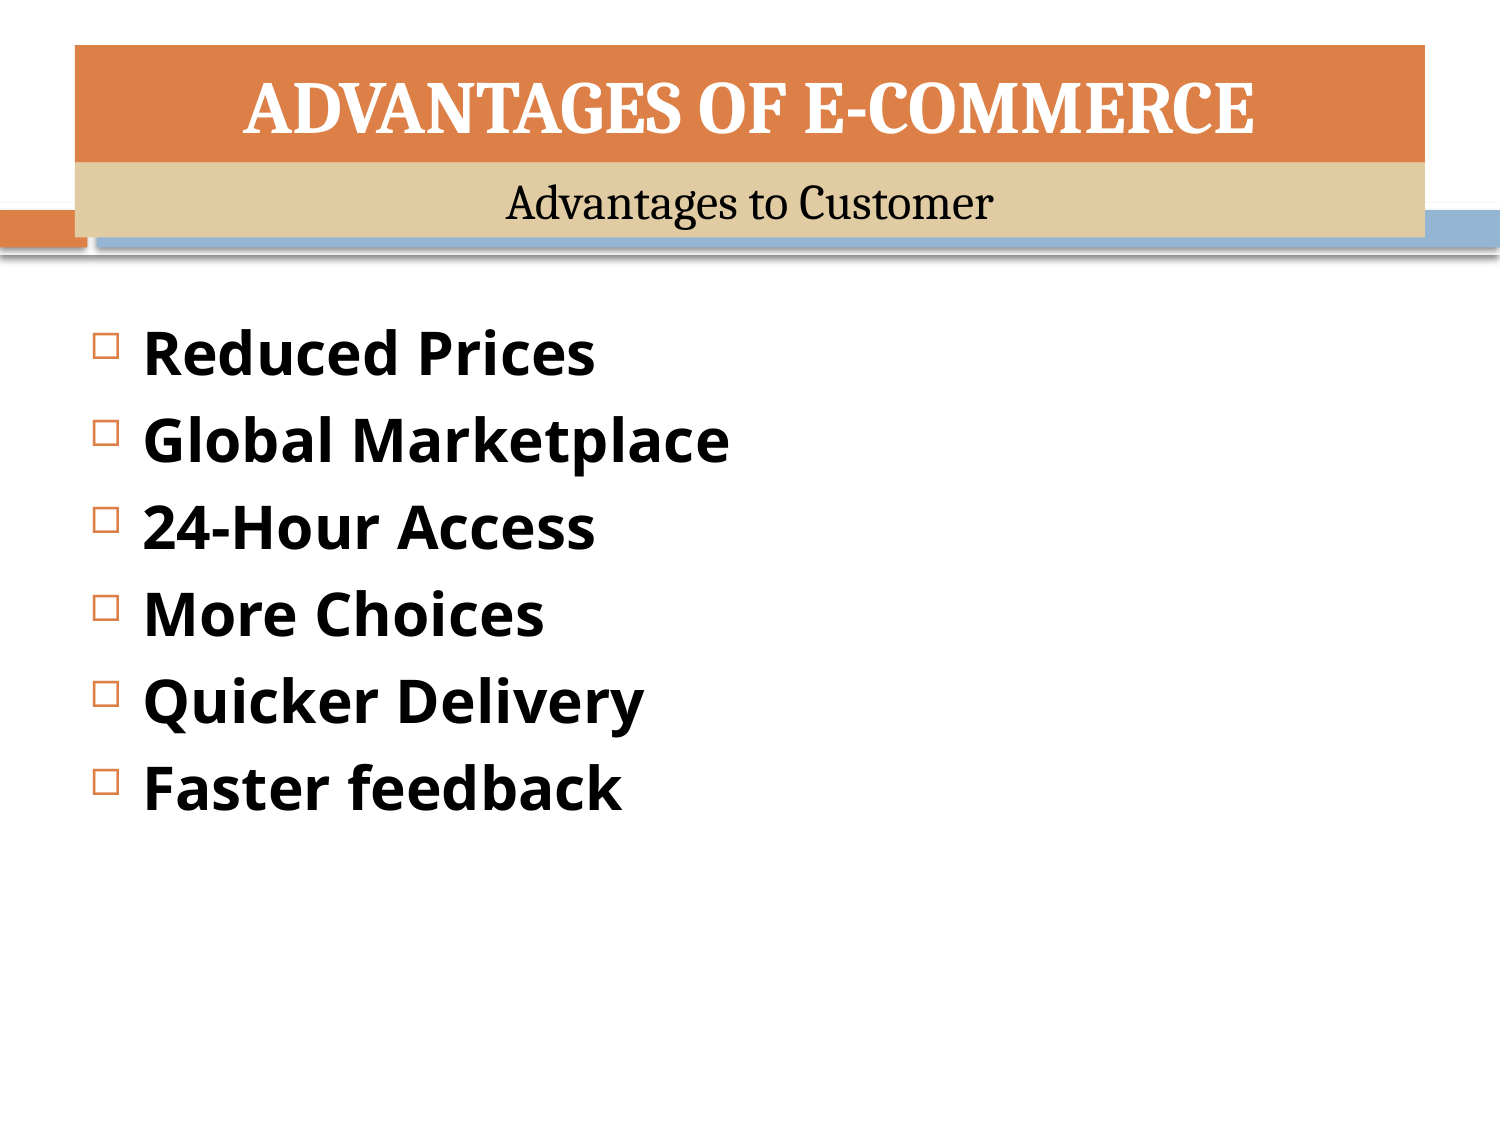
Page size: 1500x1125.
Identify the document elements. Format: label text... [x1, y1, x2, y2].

text_box Advantages to Customer [74, 163, 1425, 238]
list Reduced Prices Global Marketplace 24-Hour Access More Choices Quicker Delivery Faster feedback [75, 307, 1425, 1050]
text_box ADVANTAGES OF E-COMMERCE [74, 45, 1425, 163]
